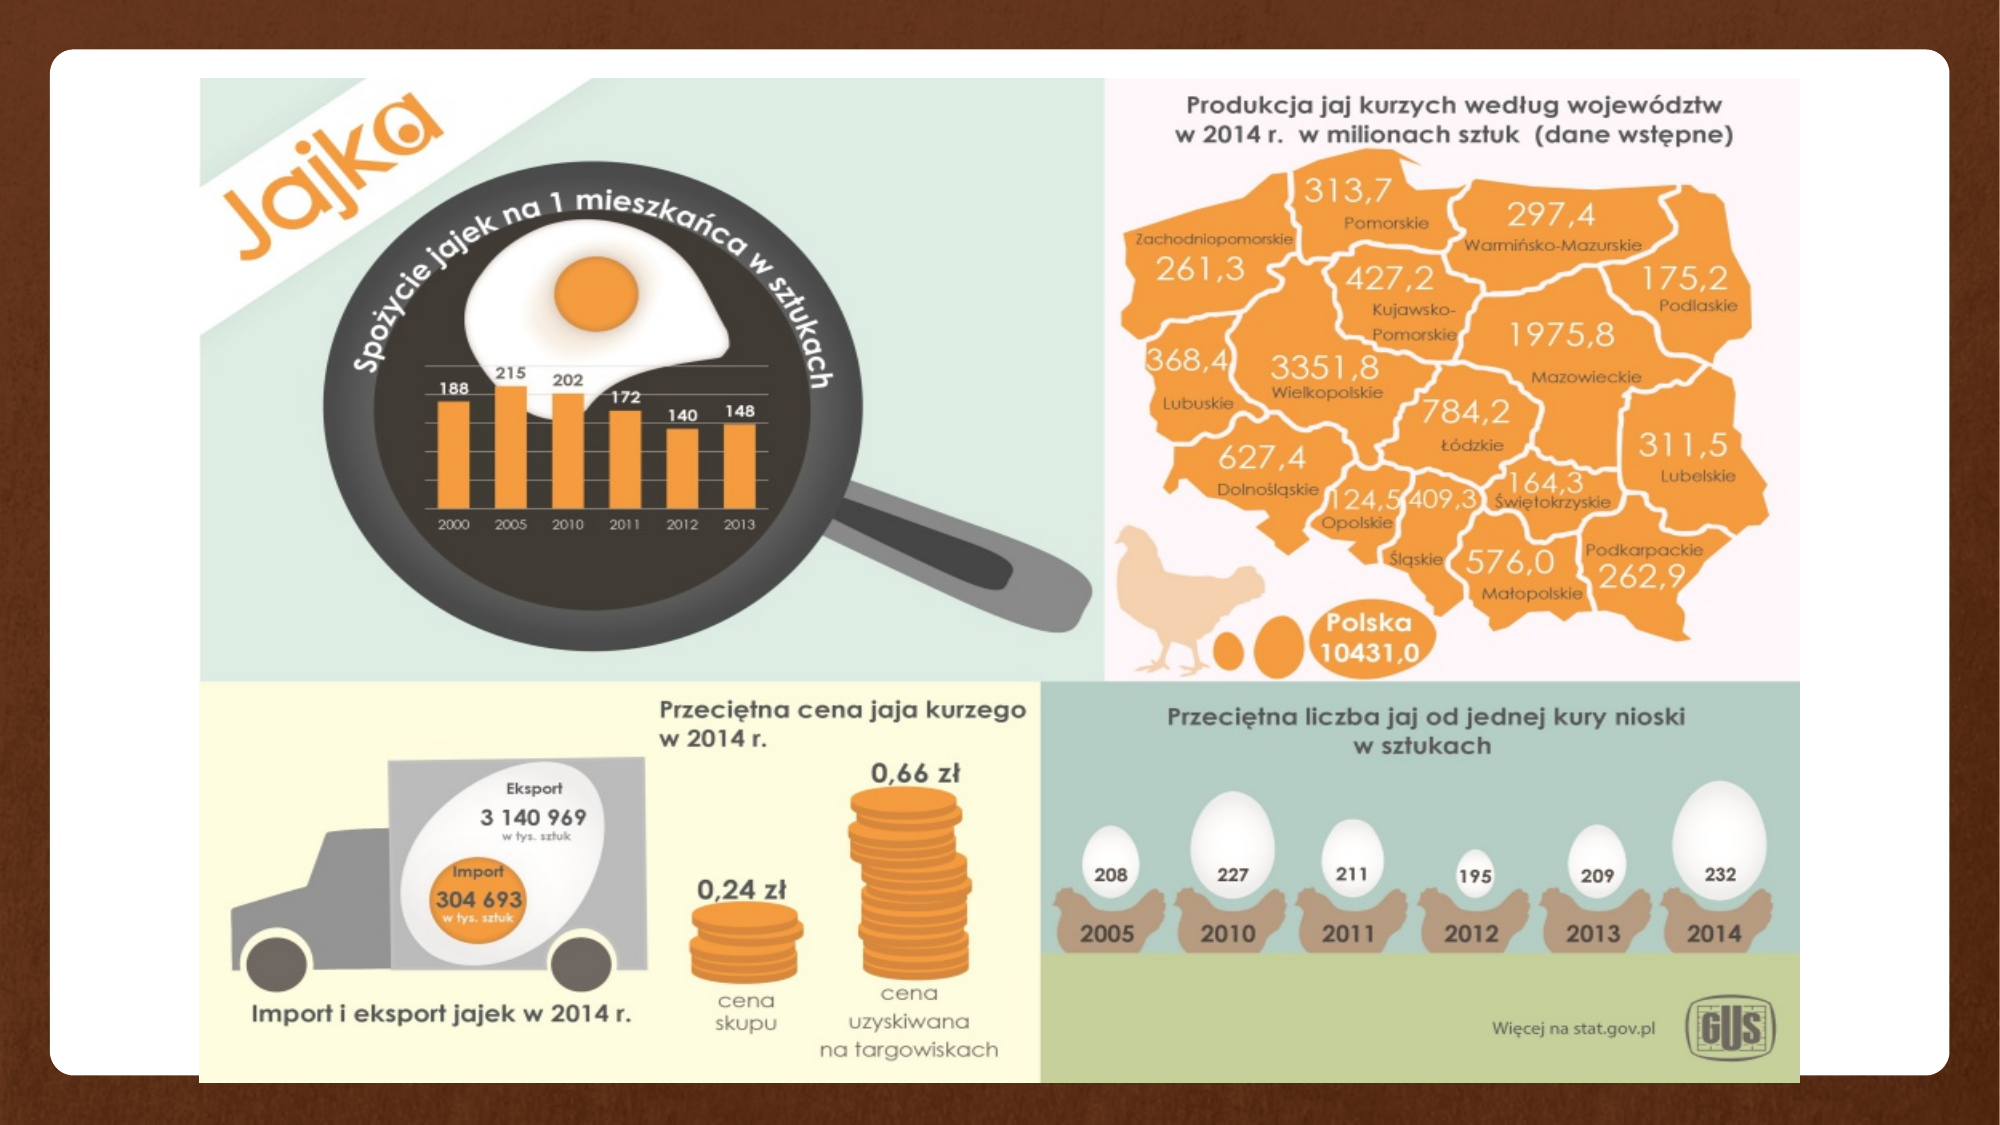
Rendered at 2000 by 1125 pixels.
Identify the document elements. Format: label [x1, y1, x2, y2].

picture [199, 77, 1801, 1083]
